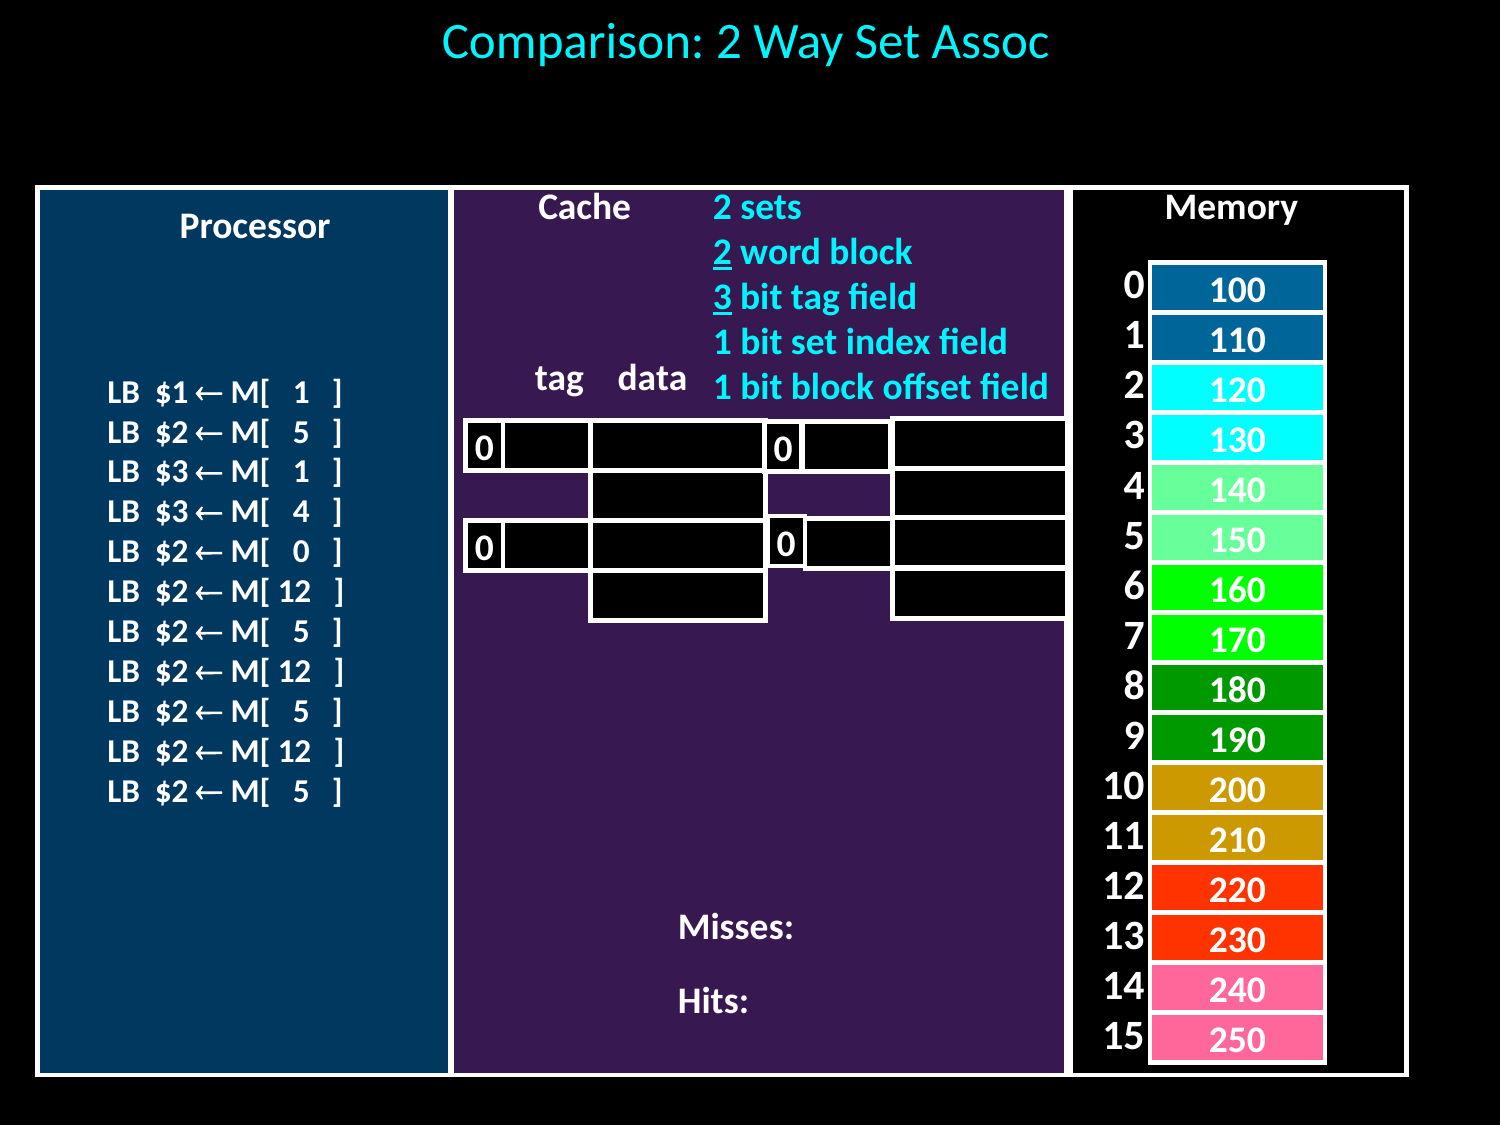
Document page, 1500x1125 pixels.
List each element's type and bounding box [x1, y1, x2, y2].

text_box [1070, 174, 1407, 1075]
text_box [37, 187, 450, 1075]
title [108, 0, 1384, 77]
text_box [451, 174, 1068, 1075]
